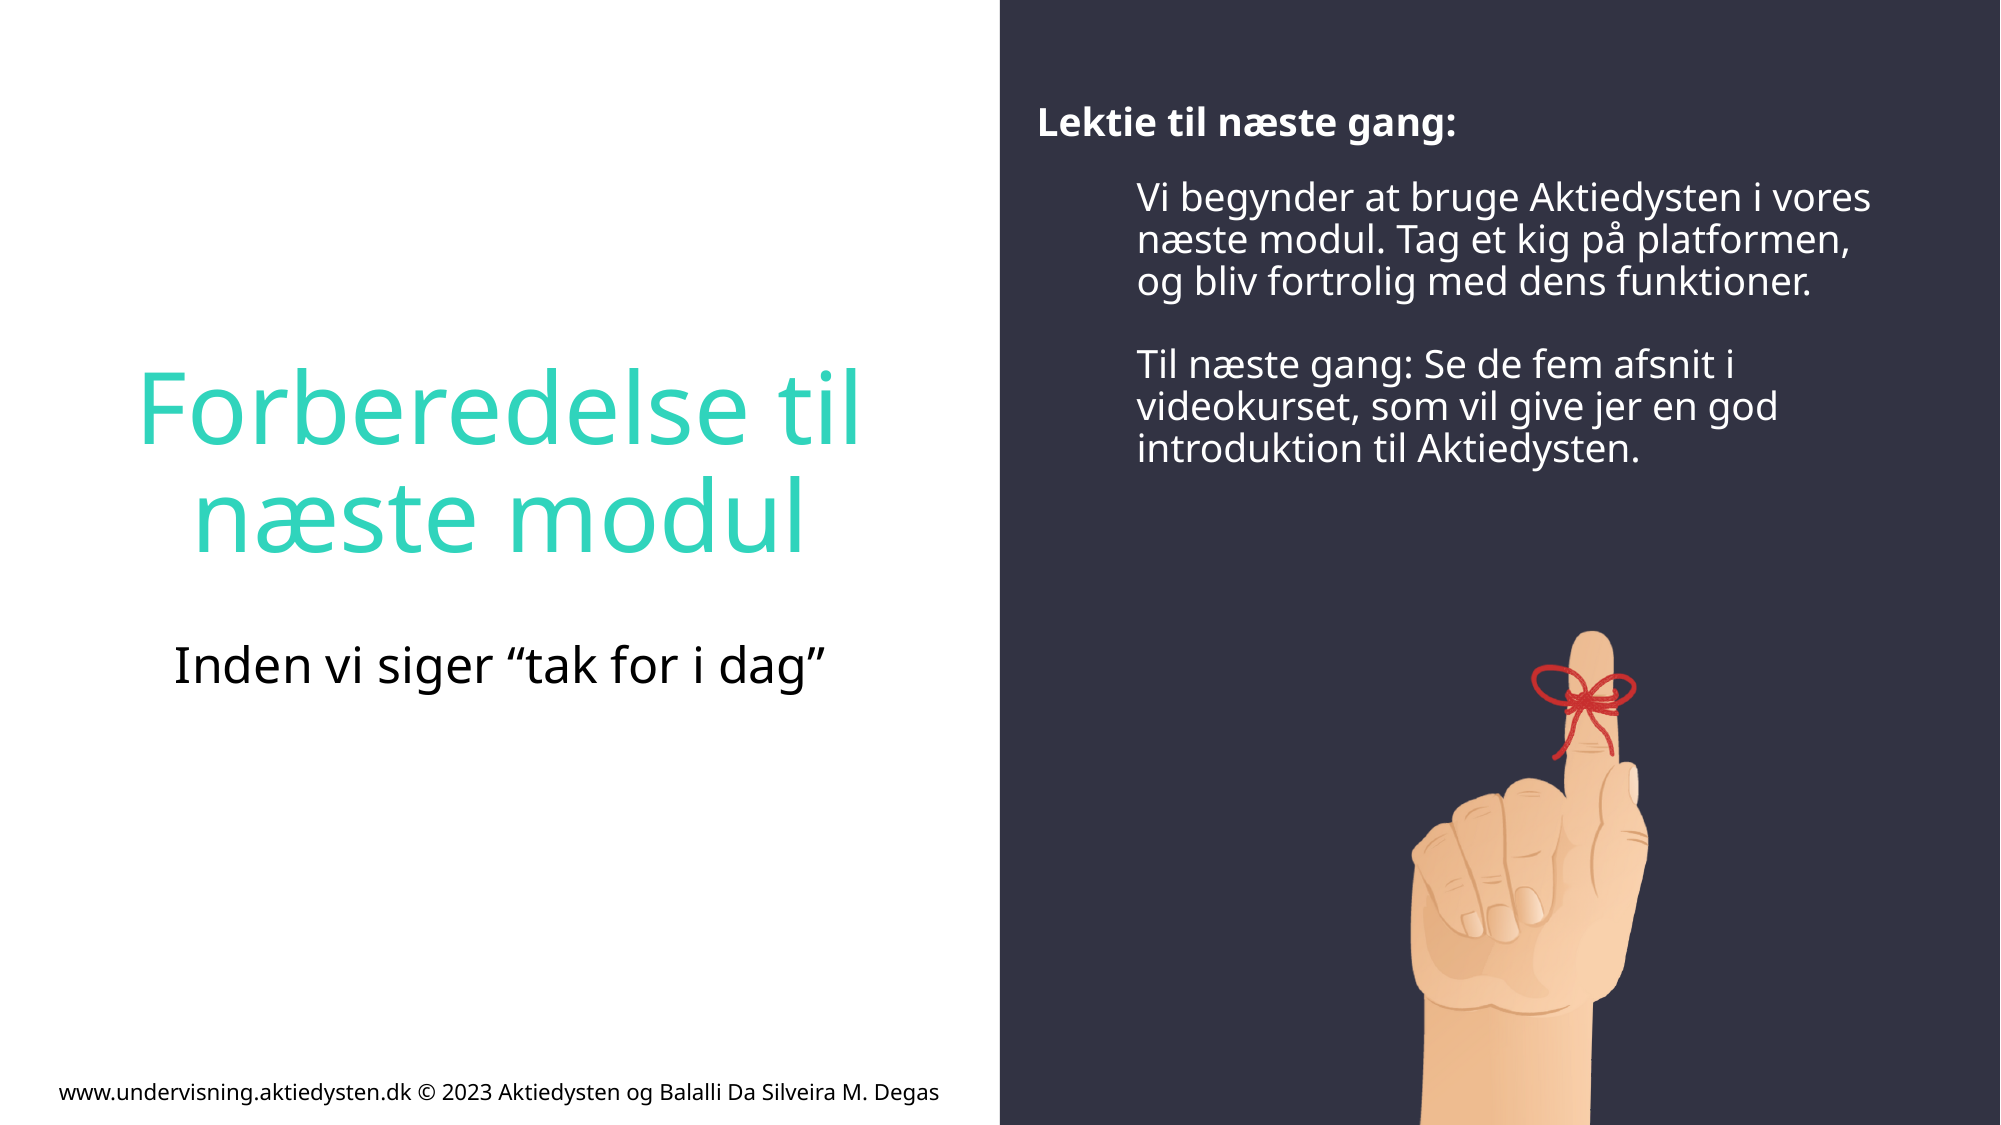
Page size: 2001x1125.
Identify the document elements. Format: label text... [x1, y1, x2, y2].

title Forberedelse til næste modul [58, 269, 943, 594]
text_box [999, 0, 2000, 1125]
text_box www.undervisning.aktiedysten.dk © 2023 Aktiedysten og Balalli Da Silveira M. Degas [0, 1064, 1000, 1115]
picture [1278, 506, 1712, 1125]
list Lektie til næste gang: Vi begynder at bruge Aktiedysten i vores næste modul. Tag et kig på platformen, og bliv fortrolig med dens funktioner. Til næste gang: Se de fem afsnit i videokurset, som vil give jer en god introduktion til Aktiedysten. [1016, 83, 1920, 1071]
subtitle Inden vi siger “tak for i dag” [58, 613, 943, 884]
